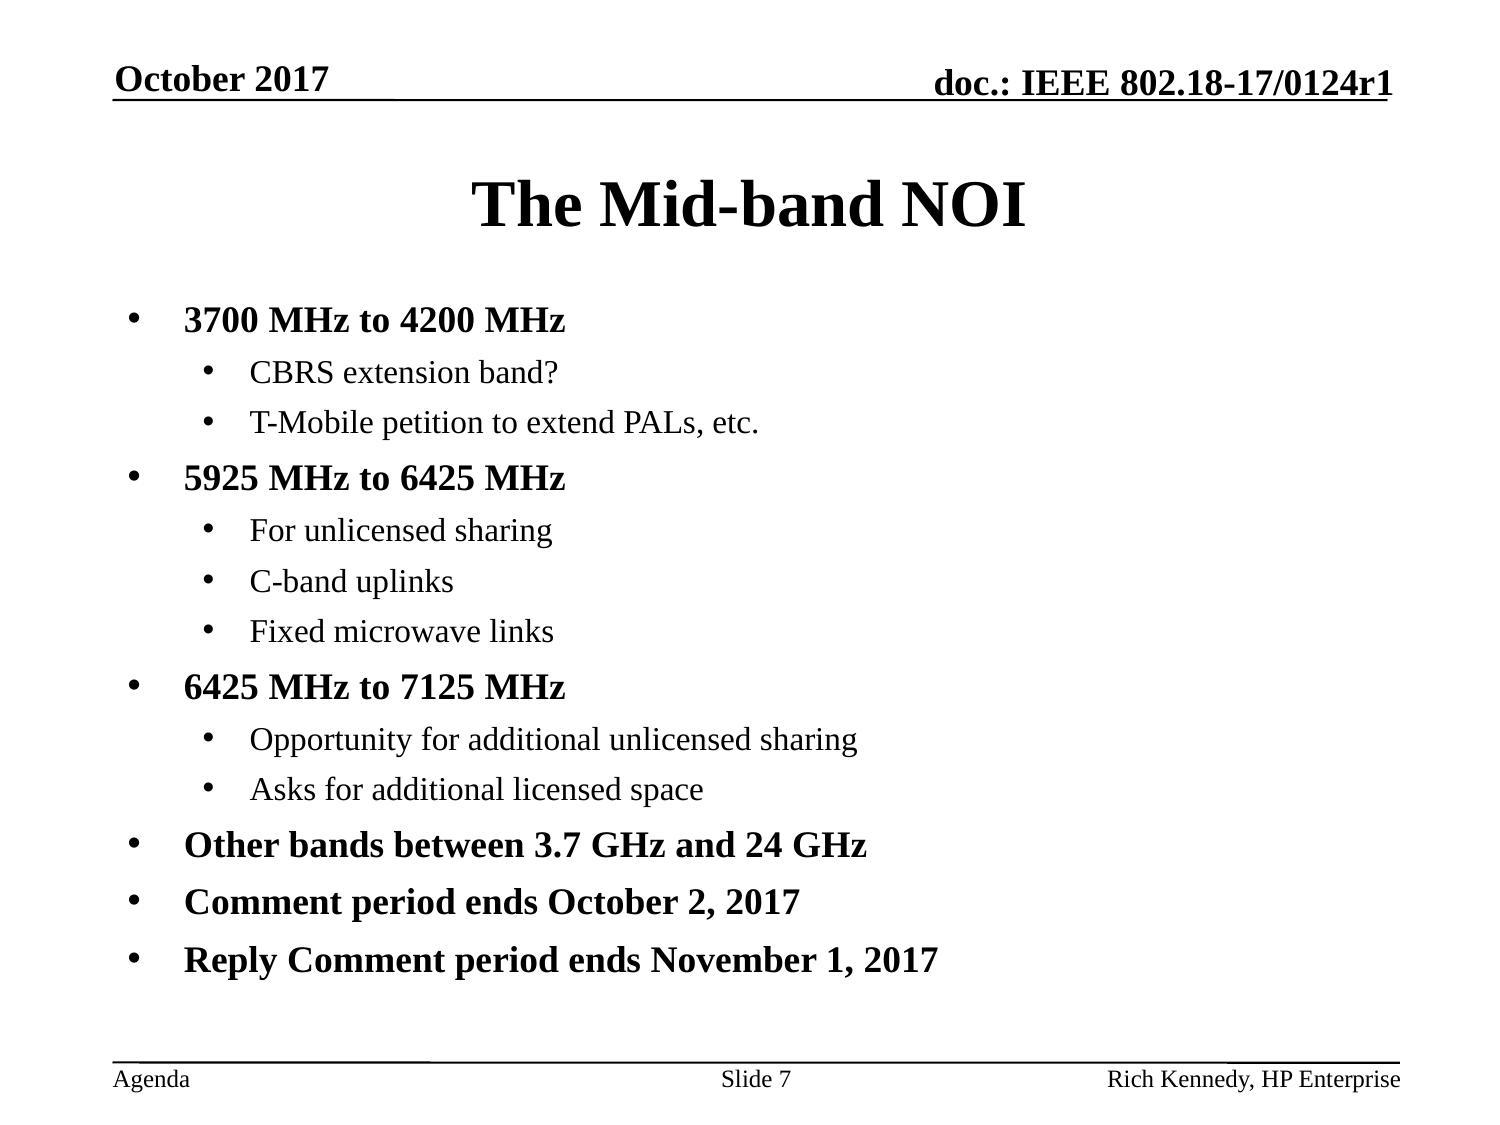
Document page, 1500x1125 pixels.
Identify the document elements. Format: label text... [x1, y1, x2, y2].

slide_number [114, 54, 423, 100]
slide_number Slide 7 [712, 1061, 800, 1123]
title The Mid-band NOI [112, 112, 1388, 287]
list 3700 MHz to 4200 MHz CBRS extension band? T-Mobile petition to extend PALs, etc. 5925 MHz to 6425 MHz For unlicensed sharing C-band uplinks Fixed microwave links 6425 MHz to 7125 MHz Opportunity for additional unlicensed sharing Asks for additional licensed space Other bands between 3.7 GHz and 24 GHz Comment period ends October 2, 2017 Reply Comment period ends November 1, 2017 [112, 287, 1388, 1038]
footer Rich Kennedy, HP Enterprise [878, 1061, 1402, 1093]
